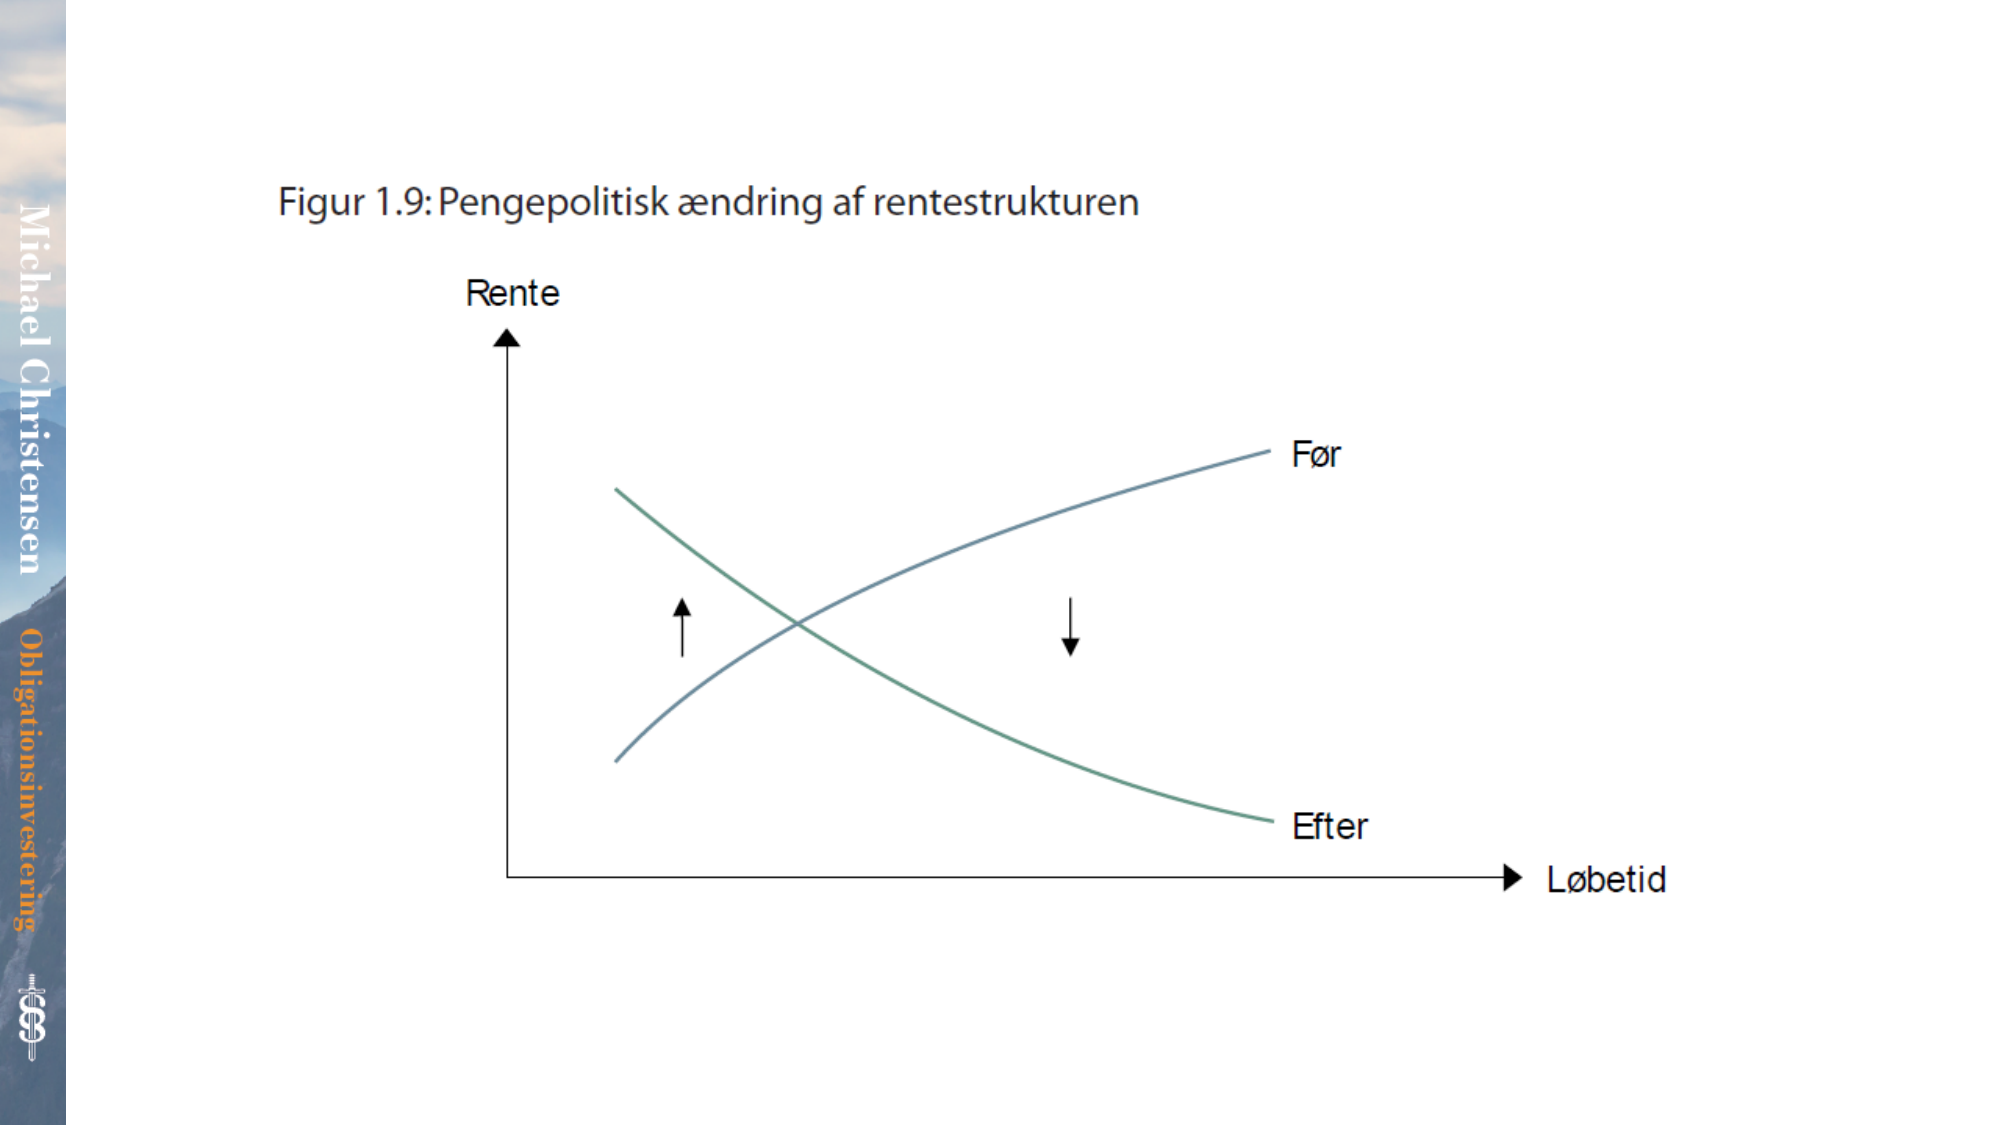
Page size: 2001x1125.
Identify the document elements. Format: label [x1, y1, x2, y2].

picture [0, 0, 66, 1125]
picture [266, 170, 1734, 955]
